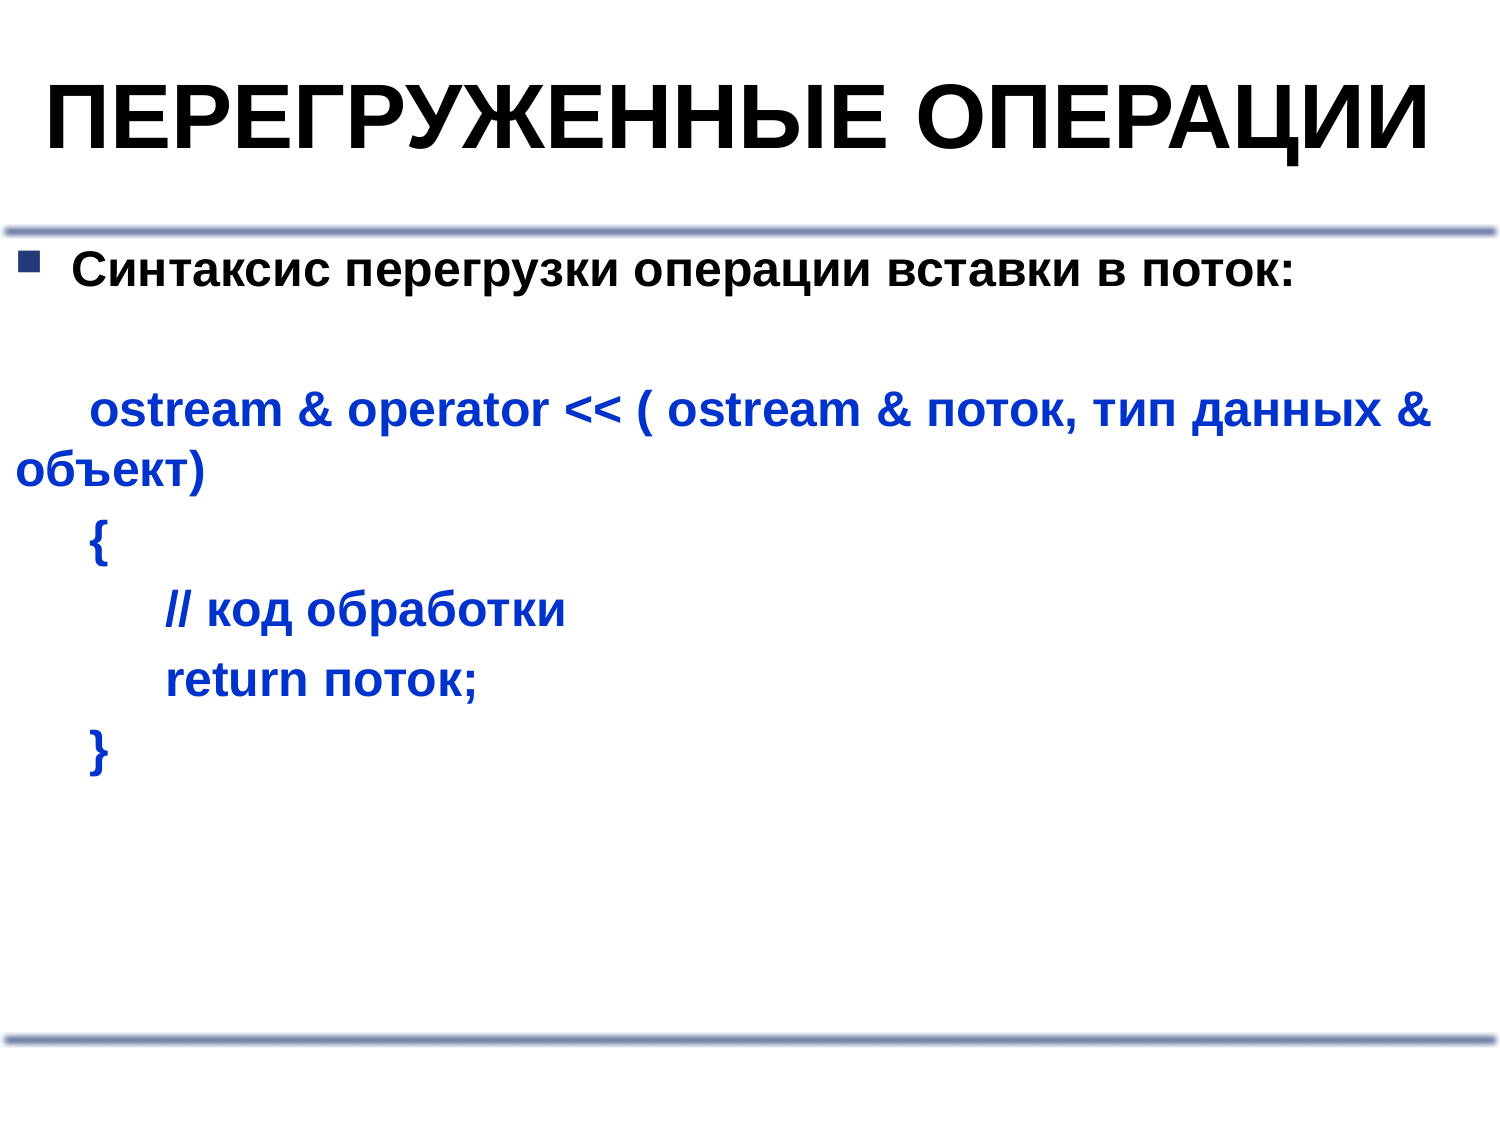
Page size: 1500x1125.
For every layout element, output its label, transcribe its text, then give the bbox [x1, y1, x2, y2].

title ПЕРЕГРУЖЕННЫЕ ОПЕРАЦИИ [29, 0, 1470, 225]
list Синтаксис перегрузки операции вставки в поток: ostream & operator << ( ostream & поток, тип данных & объект) { // код обработки return поток; } [0, 228, 1500, 1125]
